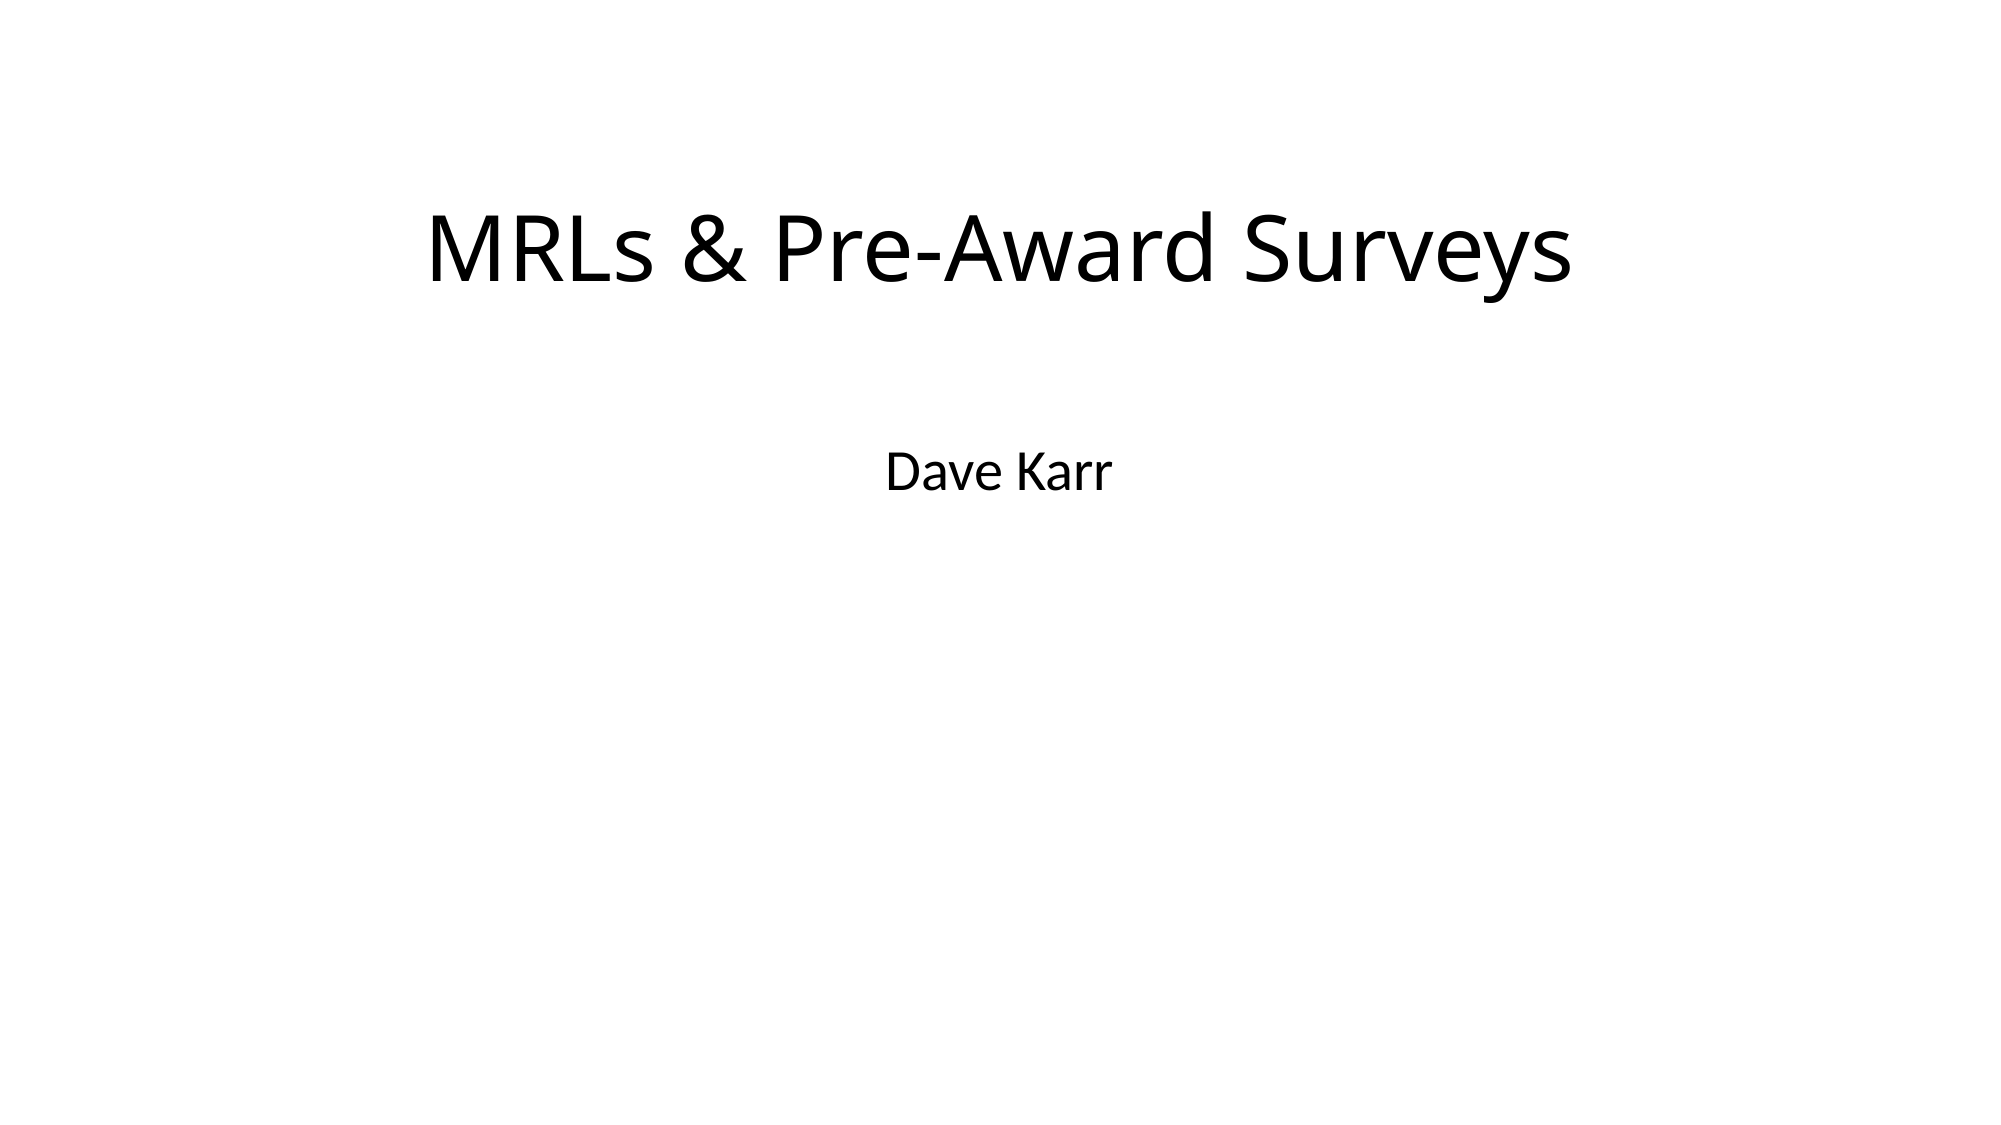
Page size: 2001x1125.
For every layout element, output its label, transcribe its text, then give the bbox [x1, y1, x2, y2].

list Dave Karr [137, 432, 1863, 1125]
title MRLs & Pre-Award Surveys [137, 142, 1863, 361]
